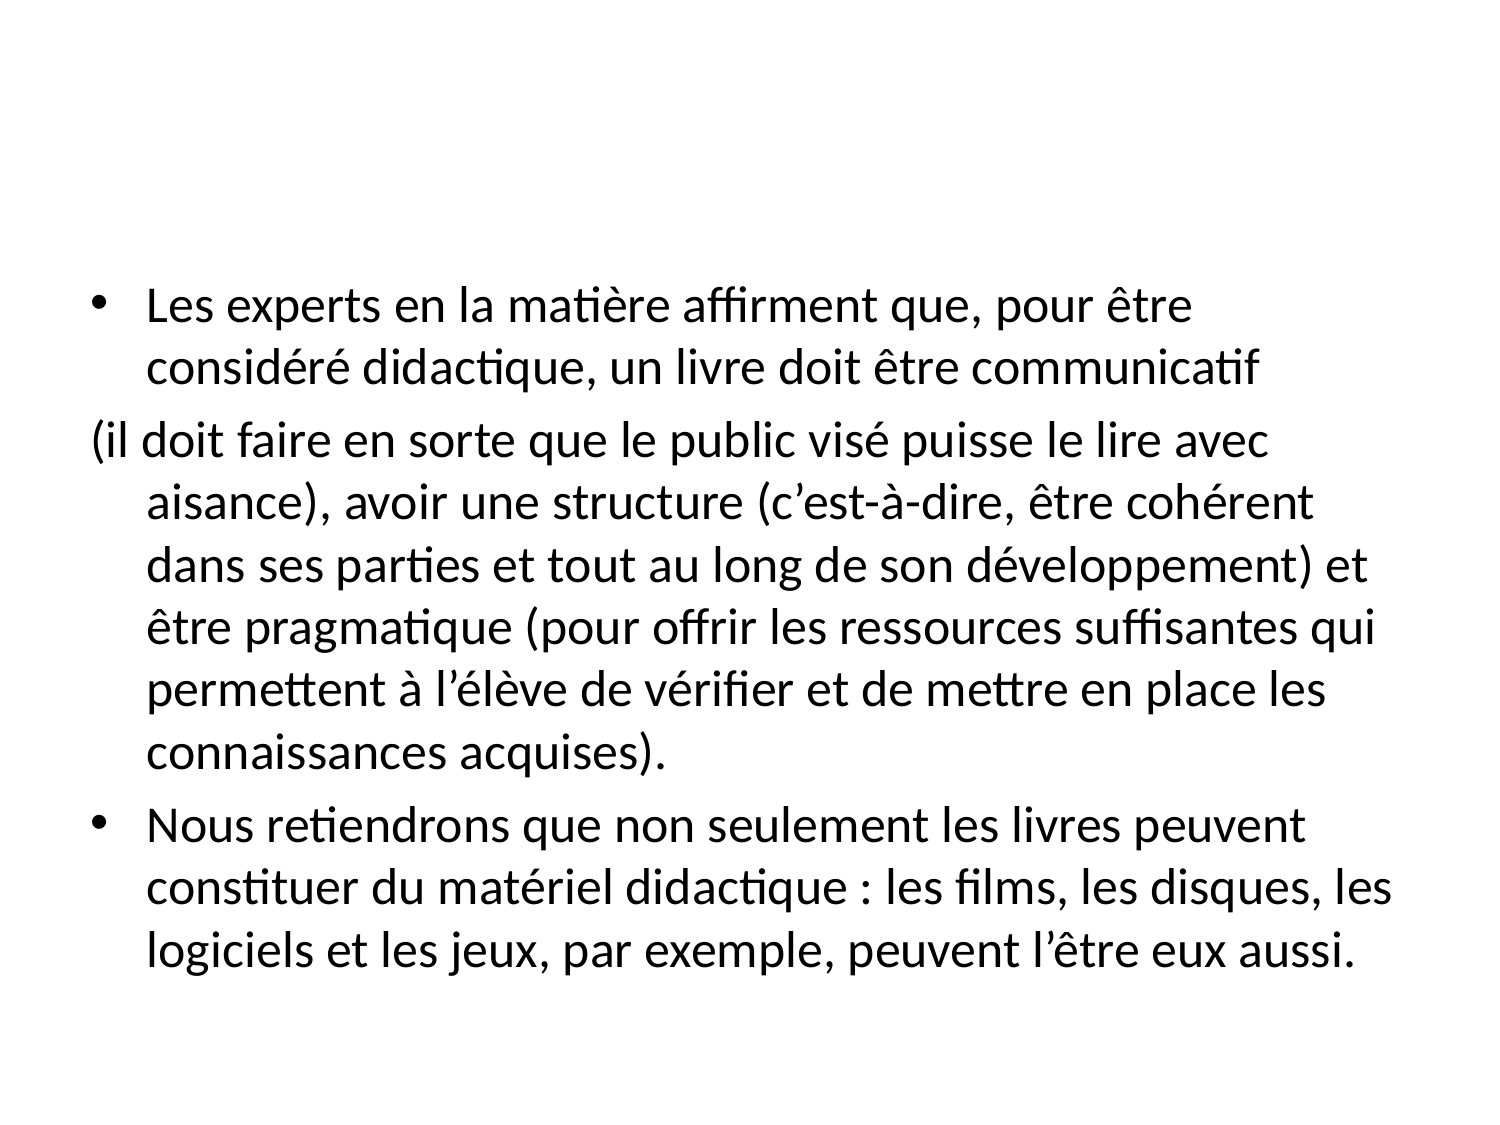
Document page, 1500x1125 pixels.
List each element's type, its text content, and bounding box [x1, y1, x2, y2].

list Les experts en la matière affirment que, pour être considéré didactique, un livre doit être communicatif (il doit faire en sorte que le public visé puisse le lire avec aisance), avoir une structure (c’est-à-dire, être cohérent dans ses parties et tout au long de son développement) et être pragmatique (pour offrir les ressources suffisantes qui permettent à l’élève de vérifier et de mettre en place les connaissances acquises). Nous retiendrons que non seulement les livres peuvent constituer du matériel didactique : les films, les disques, les logiciels et les jeux, par exemple, peuvent l’être eux aussi. [75, 262, 1425, 1005]
